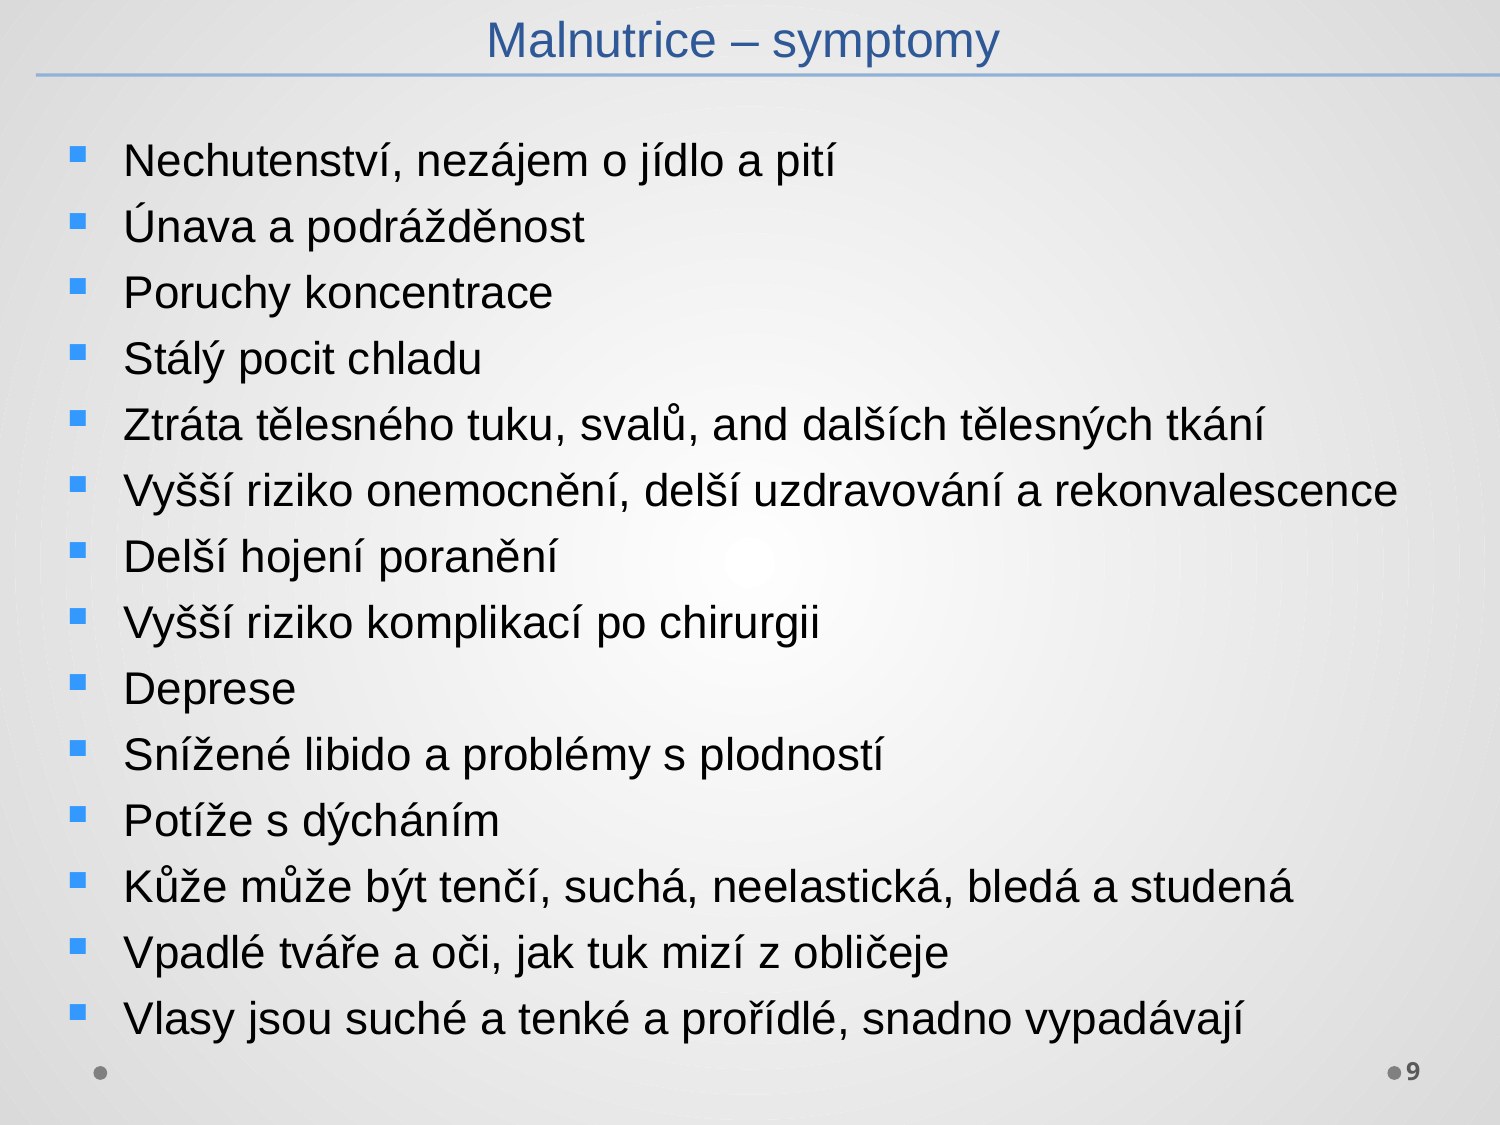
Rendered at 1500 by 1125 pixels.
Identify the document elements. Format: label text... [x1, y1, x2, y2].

title Malnutrice – symptomy [62, 0, 1425, 75]
text_box Nechutenství, nezájem o jídlo a pití Únava a podrážděnost Poruchy koncentrace Stálý pocit chladu Ztráta tělesného tuku, svalů, and dalších tělesných tkání Vyšší riziko onemocnění, delší uzdravování a rekonvalescence Delší hojení poranění Vyšší riziko komplikací po chirurgii Deprese Snížené libido a problémy s plodností Potíže s dýcháním Kůže může být tenčí, suchá, neelastická, bledá a studená Vpadlé tváře a oči, jak tuk mizí z obličeje Vlasy jsou suché a tenké a prořídlé, snadno vypadávají [52, 112, 1450, 1075]
text_box 9 [1401, 1042, 1494, 1103]
